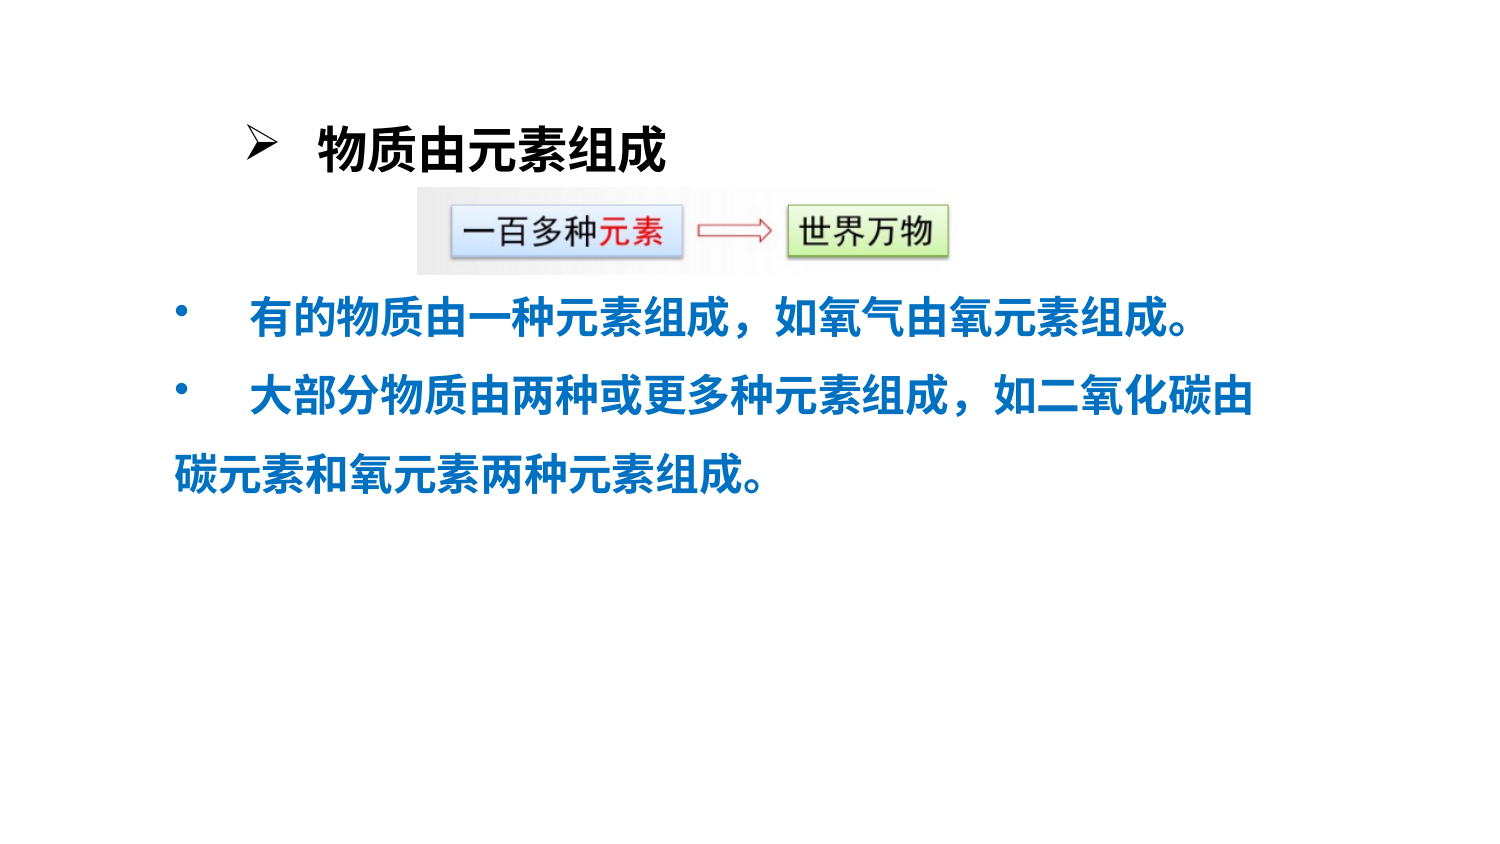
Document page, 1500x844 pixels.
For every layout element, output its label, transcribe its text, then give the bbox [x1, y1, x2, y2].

text_box 有的物质由一种元素组成，如氧气由氧元素组成。 大部分物质由两种或更多种元素组成，如二氧化碳由 碳元素和氧元素两种元素组成。 [159, 281, 1363, 507]
text_box 物质由元素组成 [227, 111, 683, 187]
picture [417, 186, 1018, 276]
